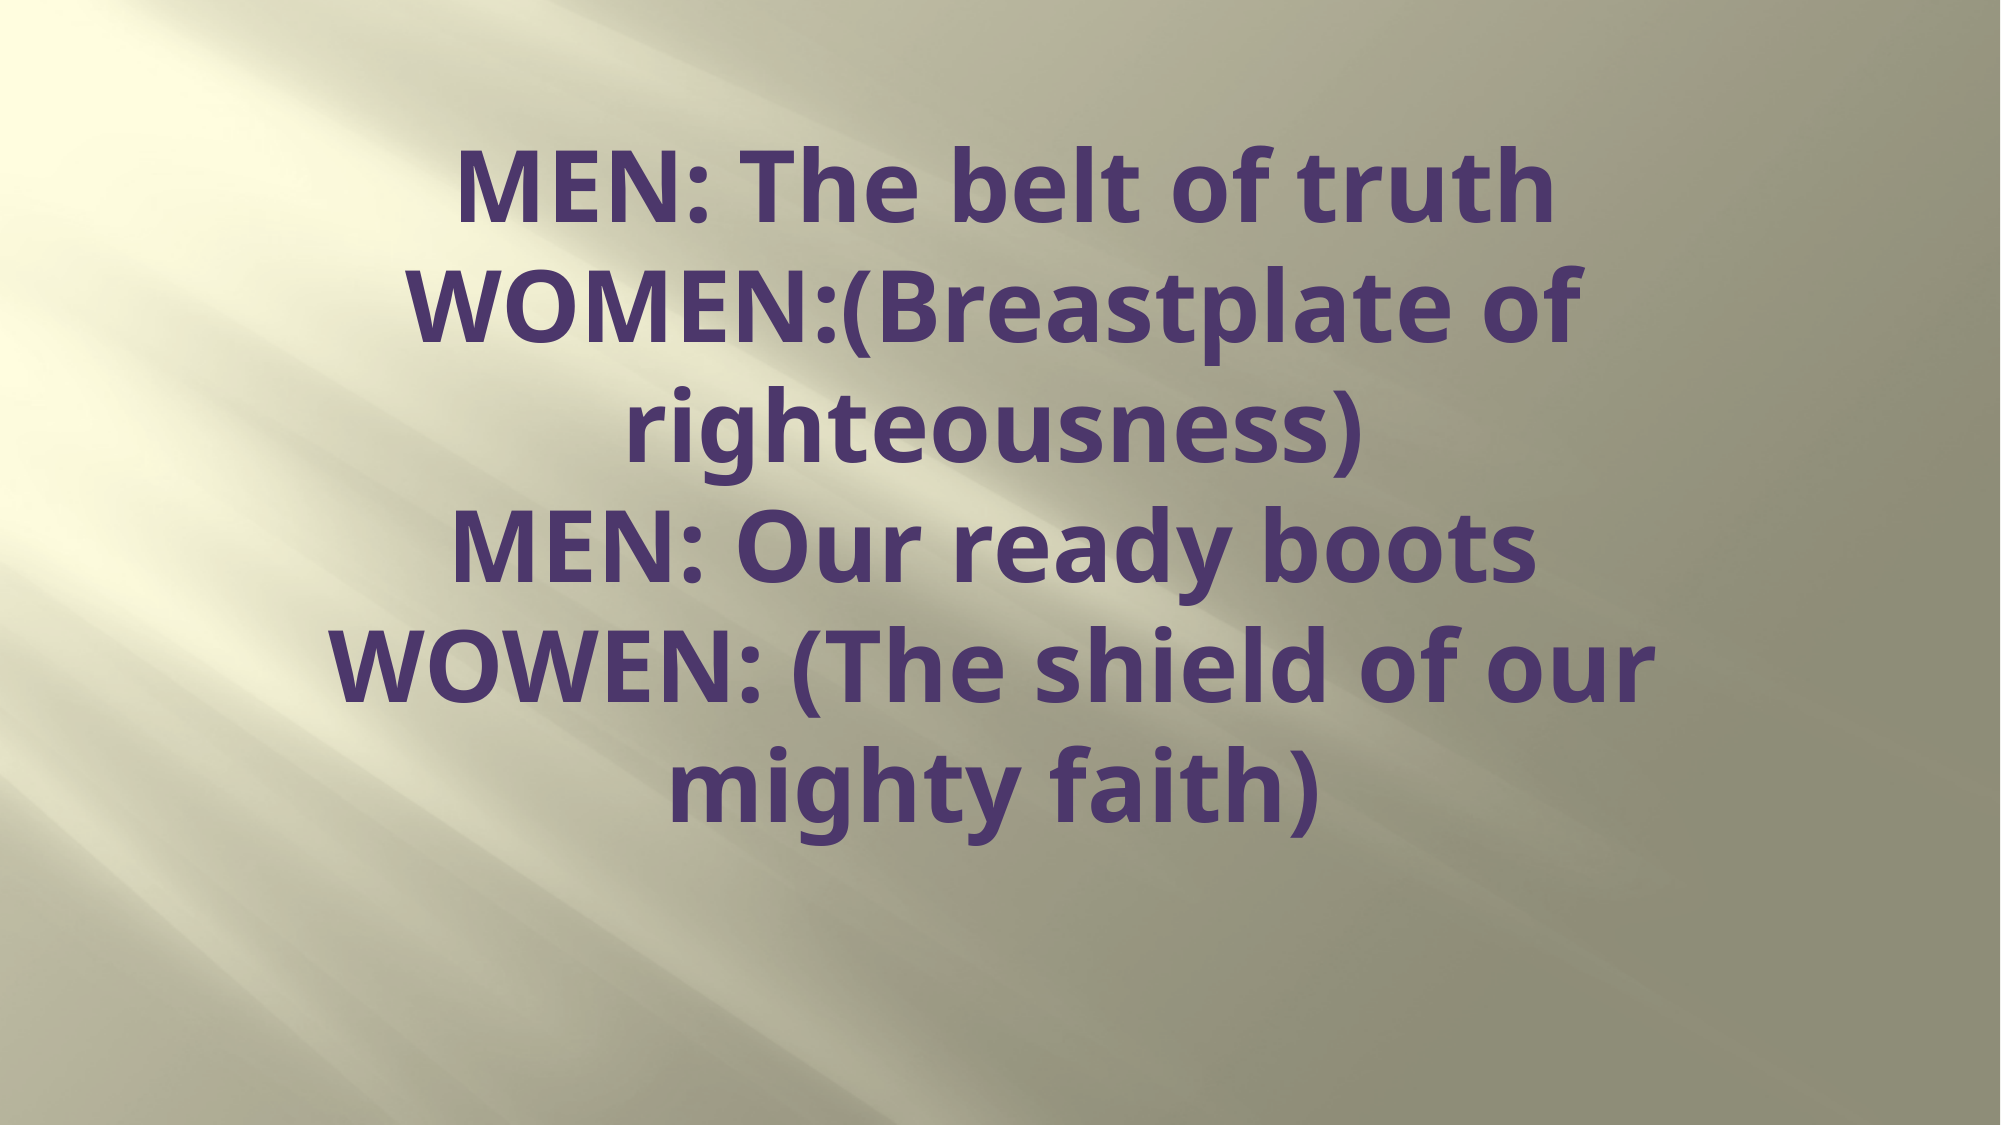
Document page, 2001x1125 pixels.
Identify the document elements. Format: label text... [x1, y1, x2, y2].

title MEN: The belt of truth WOMEN:(Breastplate of righteousness) MEN: Our ready boots WOWEN: (The shield of our mighty faith) [312, 0, 1675, 963]
